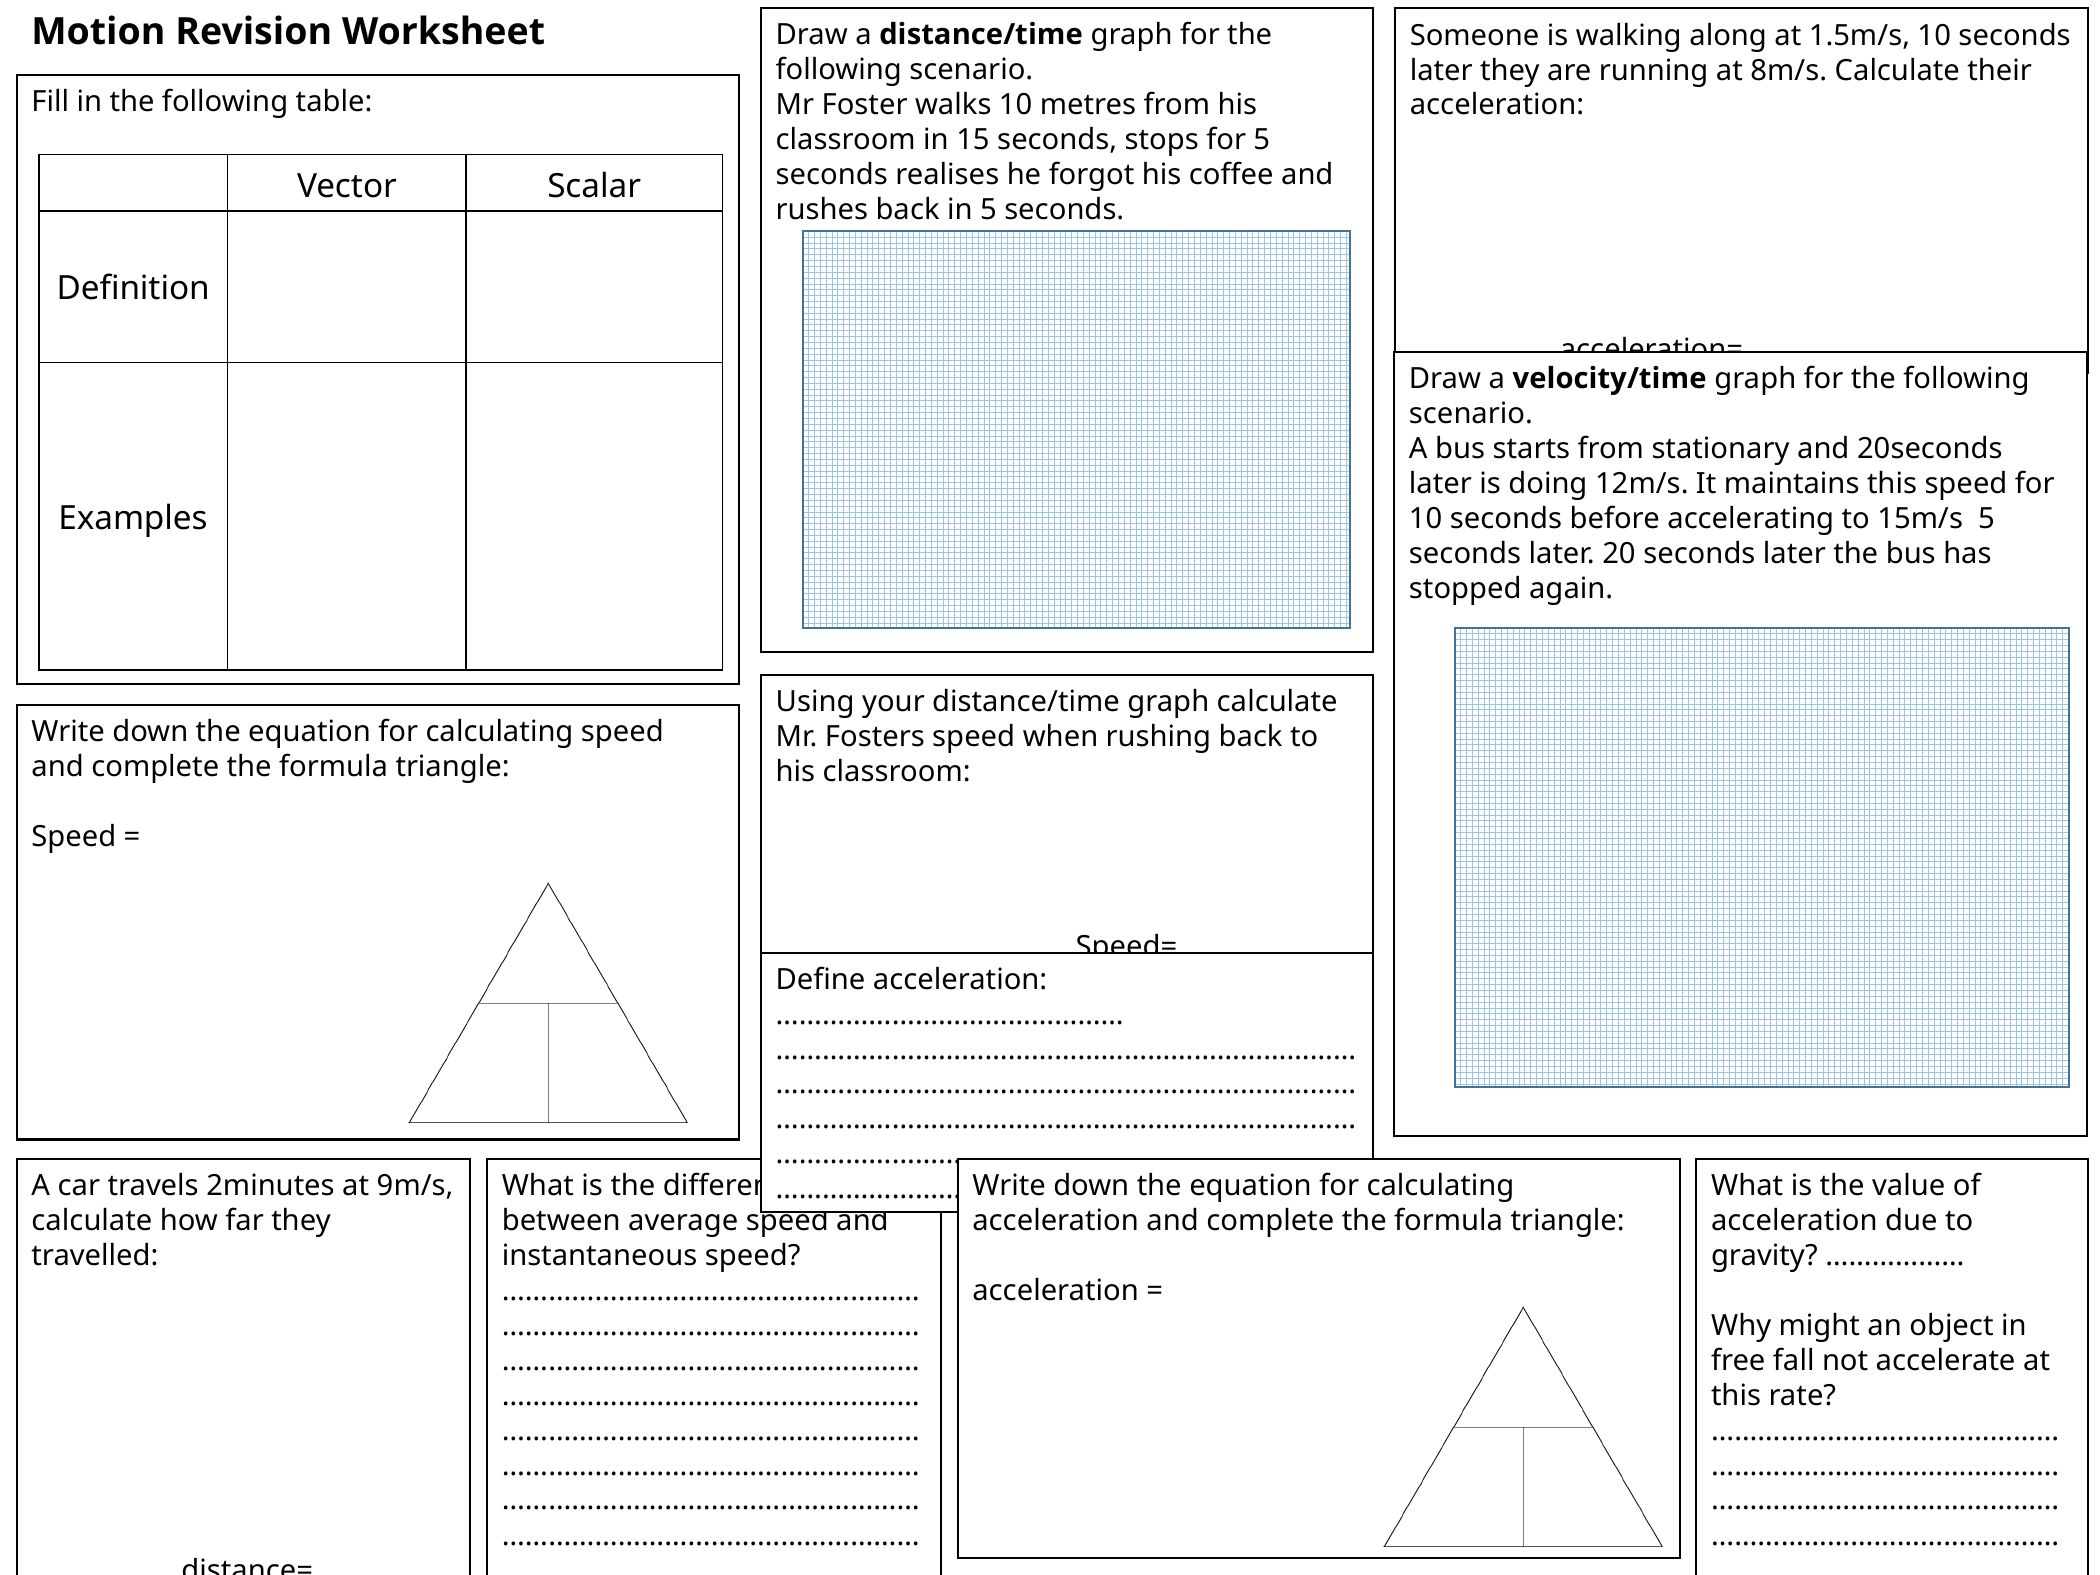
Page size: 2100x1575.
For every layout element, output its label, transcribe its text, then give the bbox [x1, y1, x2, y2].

picture [408, 882, 688, 1124]
table_header Vector [228, 155, 465, 210]
text_box Someone is walking along at 1.5m/s, 10 seconds later they are running at 8m/s. Calculate their acceleration: acceleration= [1394, 7, 2089, 374]
table_header [40, 155, 227, 210]
text_box Write down the equation for calculating speed and complete the formula triangle: Speed = [16, 704, 740, 1141]
picture [1382, 1306, 1663, 1547]
text_box [1454, 627, 2070, 1088]
table_cell [467, 363, 722, 669]
table_cell [228, 363, 465, 669]
table_cell Definition [40, 212, 227, 362]
table_cell [467, 212, 722, 362]
text_box Motion Revision Worksheet [16, 0, 586, 60]
text_box What is the difference between average speed and instantaneous speed? ……………………………………………………………………………………………………………………………………………………………………………………………………………………………………………………………………………………………………………………………………………………………………………………………………………………………………………………………… [486, 1158, 942, 1575]
table_header Scalar [467, 155, 722, 210]
text_box Fill in the following table: [16, 74, 740, 685]
text_box Draw a distance/time graph for the following scenario. Mr Foster walks 10 metres from his classroom in 15 seconds, stops for 5 seconds realises he forgot his coffee and rushes back in 5 seconds. [760, 7, 1374, 653]
text_box What is the value of acceleration due to gravity? ……………… Why might an object in free fall not accelerate at this rate? ……………………………………………………………………………………………………………………………………………………………………………………………… [1695, 1158, 2089, 1575]
text_box Using your distance/time graph calculate Mr. Fosters speed when rushing back to his classroom: Speed= [760, 674, 1374, 952]
text_box Define acceleration: ……………………………………… …………………………………………………………………………………………………………………………………………………………………………………………………………………………………………………………………………………………………………………... [760, 952, 1374, 1213]
text_box Write down the equation for calculating acceleration and complete the formula triangle: acceleration = [957, 1158, 1681, 1559]
table_cell Examples [40, 363, 227, 669]
text_box [802, 230, 1351, 629]
text_box A car travels 2minutes at 9m/s, calculate how far they travelled: distance= [16, 1158, 471, 1575]
text_box Draw a velocity/time graph for the following scenario. A bus starts from stationary and 20seconds later is doing 12m/s. It maintains this speed for 10 seconds before accelerating to 15m/s 5 seconds later. 20 seconds later the bus has stopped again. [1393, 351, 2088, 1137]
table_cell [228, 212, 465, 362]
